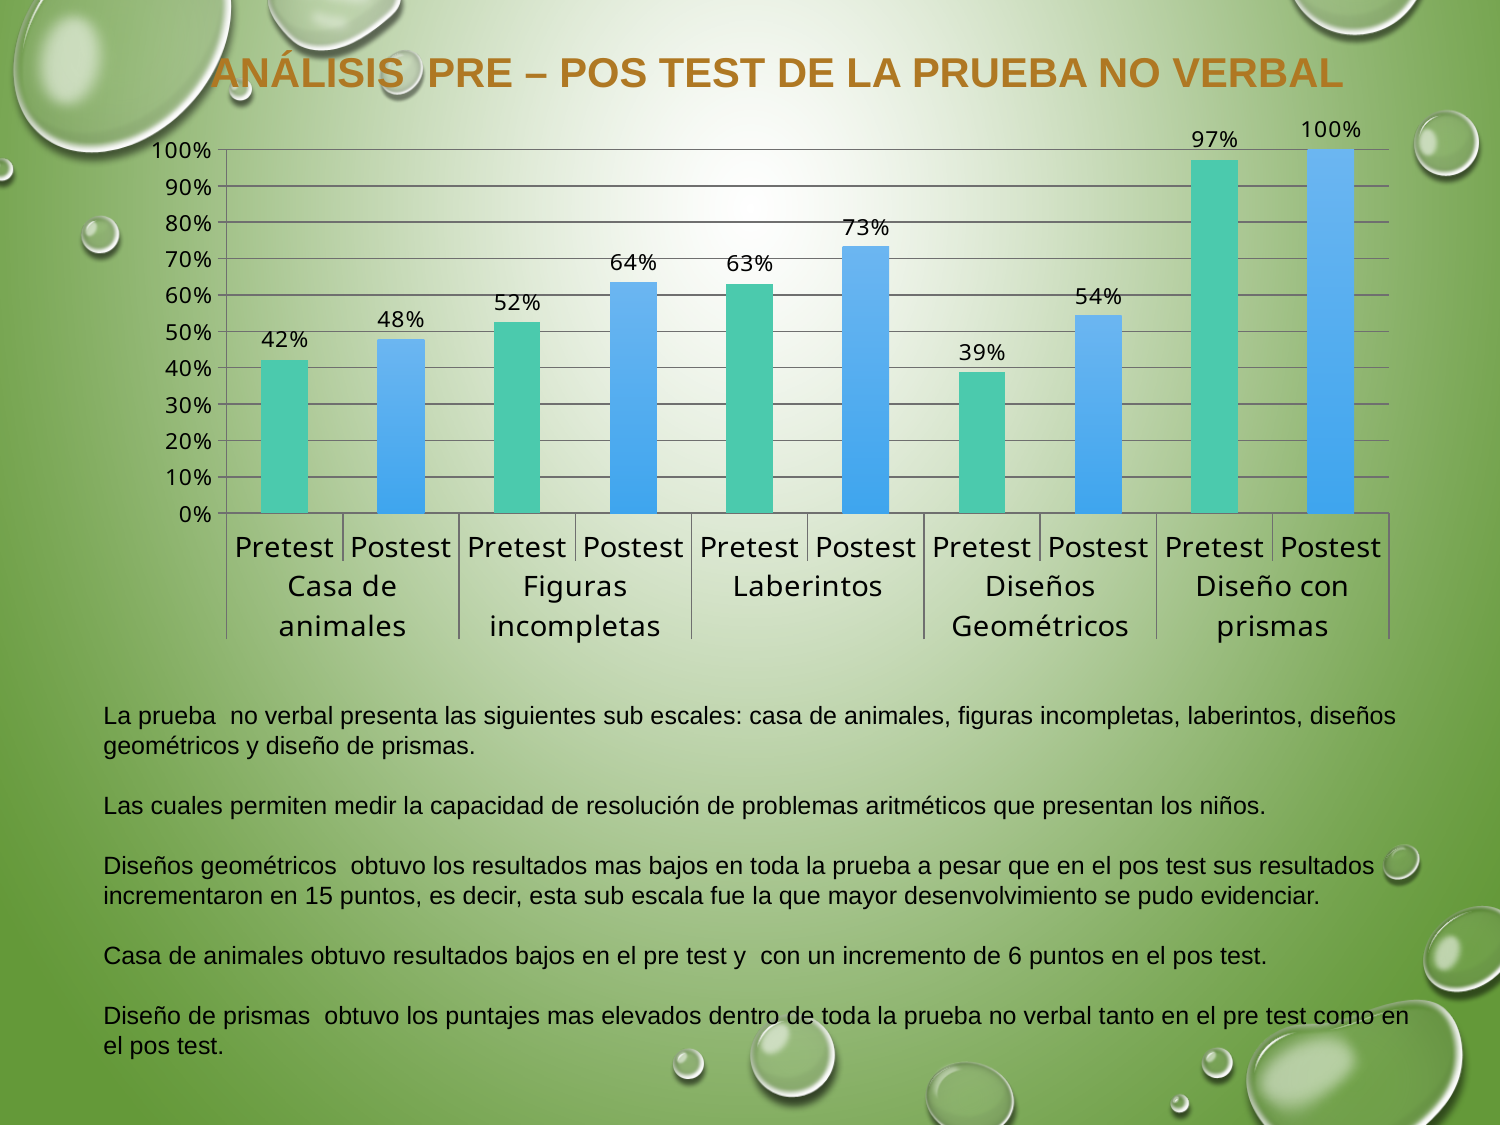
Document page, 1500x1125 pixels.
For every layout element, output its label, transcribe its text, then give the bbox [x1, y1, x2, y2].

title ANÁLISIS PRE – POS TEST DE LA PRUEBA NO VERBAL [188, 0, 1376, 111]
text_box La prueba no verbal presenta las siguientes sub escales: casa de animales, figuras incompletas, laberintos, diseños geométricos y diseño de prismas. Las cuales permiten medir la capacidad de resolución de problemas aritméticos que presentan los niños. Diseños geométricos obtuvo los resultados mas bajos en toda la prueba a pesar que en el pos test sus resultados incrementaron en 15 puntos, es decir, esta sub escala fue la que mayor desenvolvimiento se pudo evidenciar. Casa de animales obtuvo resultados bajos en el pre test y con un incremento de 6 puntos en el pos test. Diseño de prismas obtuvo los puntajes mas elevados dentro de toda la prueba no verbal tanto en el pre test como en el pos test. [88, 692, 1436, 1067]
picture [0, 0, 1500, 1125]
chart [88, 113, 1400, 646]
